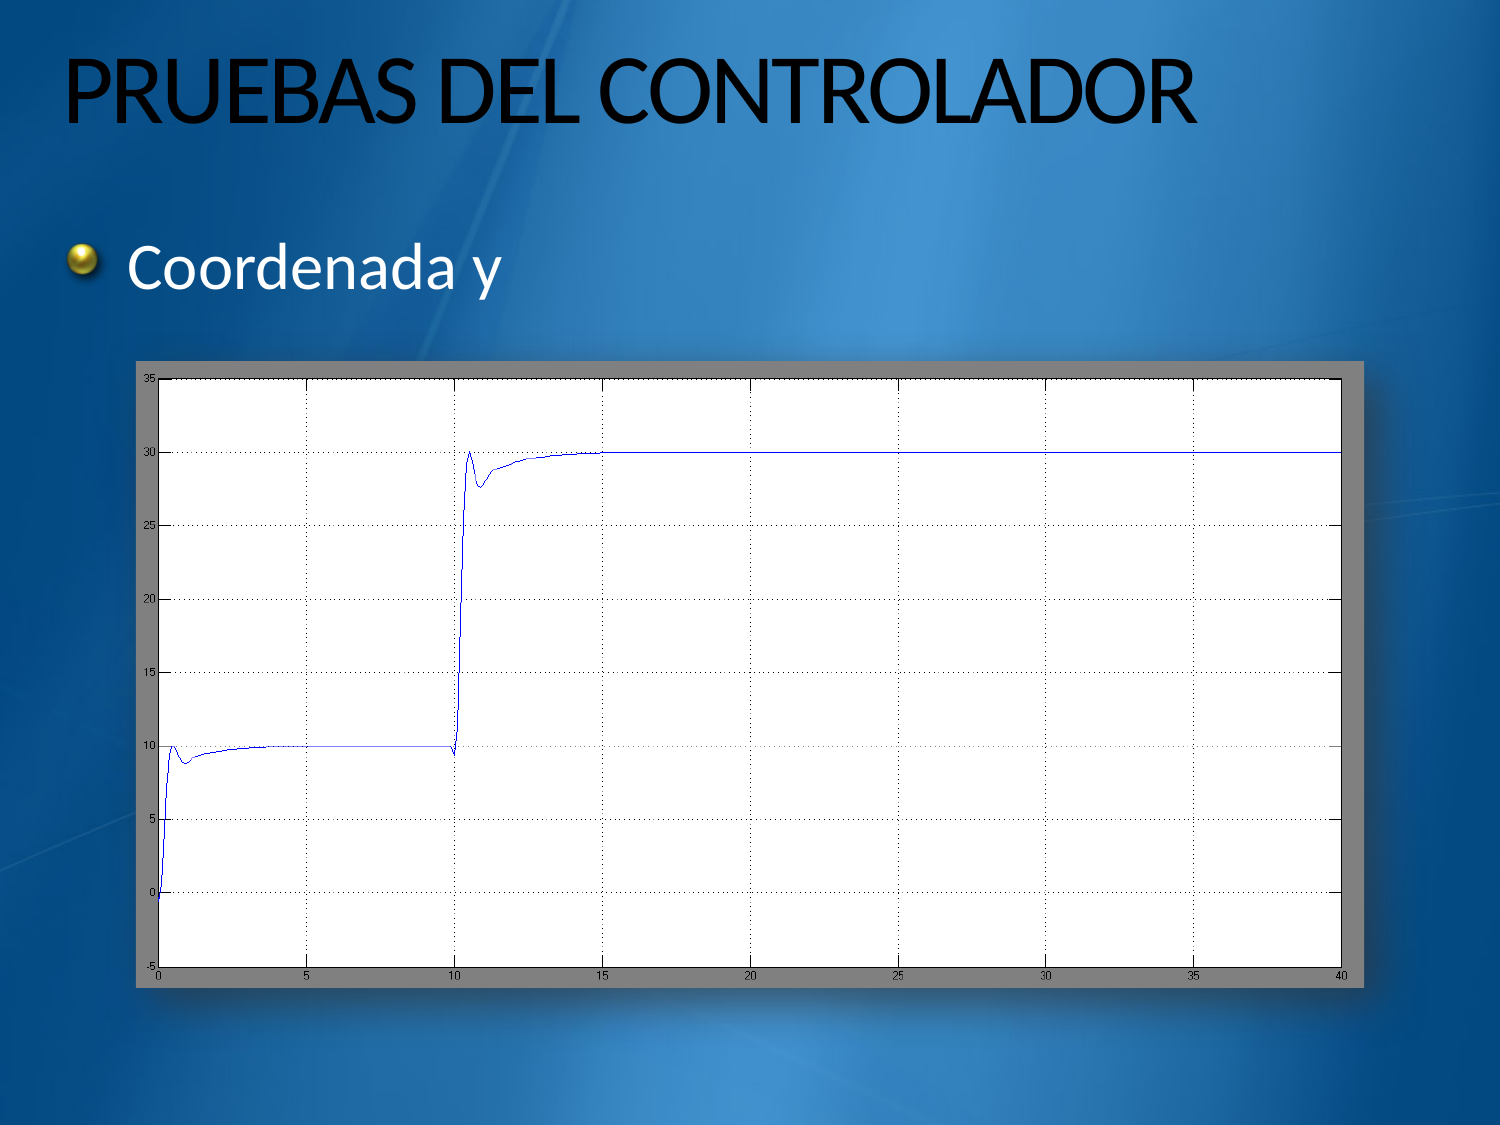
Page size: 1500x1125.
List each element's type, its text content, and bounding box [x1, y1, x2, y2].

list Coordenada y [62, 231, 1438, 305]
title PRUEBAS DEL CONTROLADOR [62, 37, 1438, 147]
picture [0, 0, 1500, 1125]
